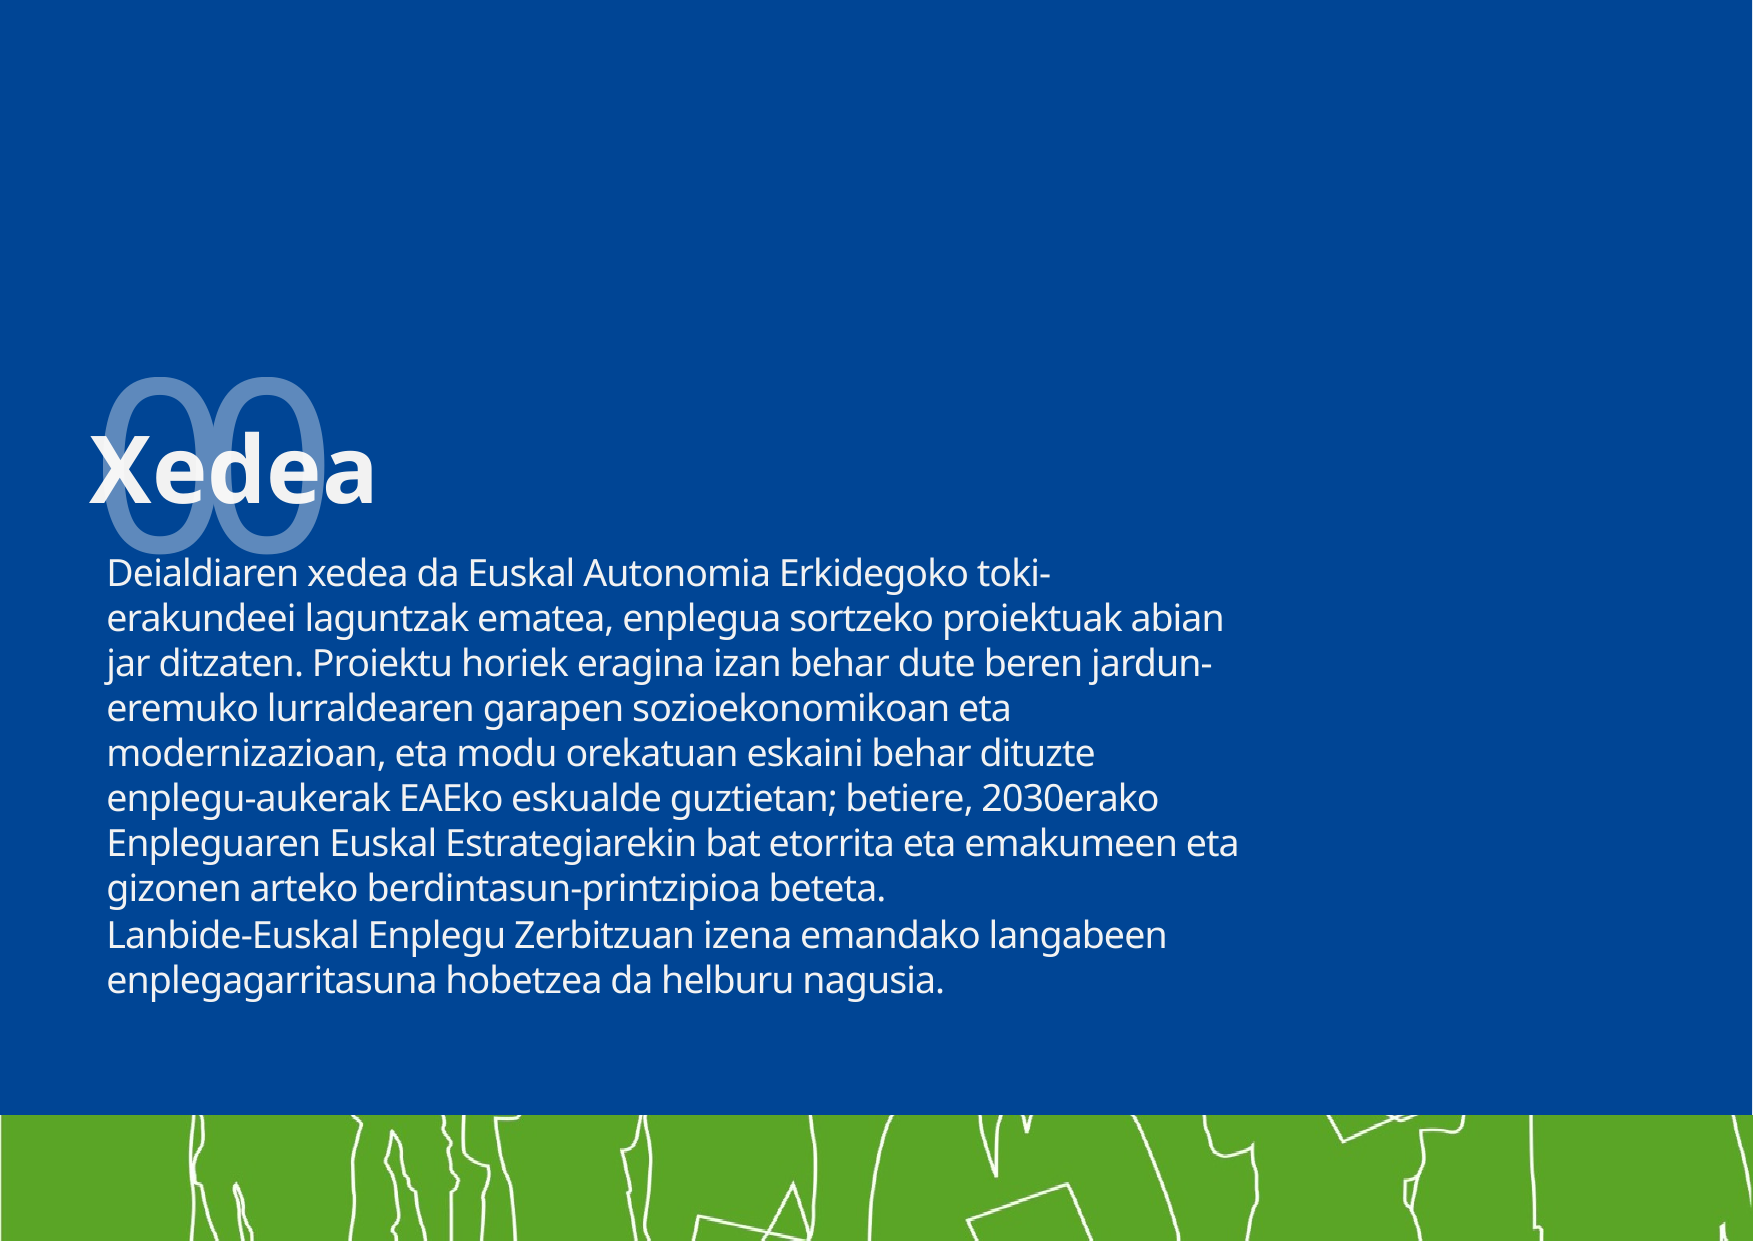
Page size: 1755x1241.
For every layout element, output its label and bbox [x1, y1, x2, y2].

text_box [0, 0, 1753, 1241]
